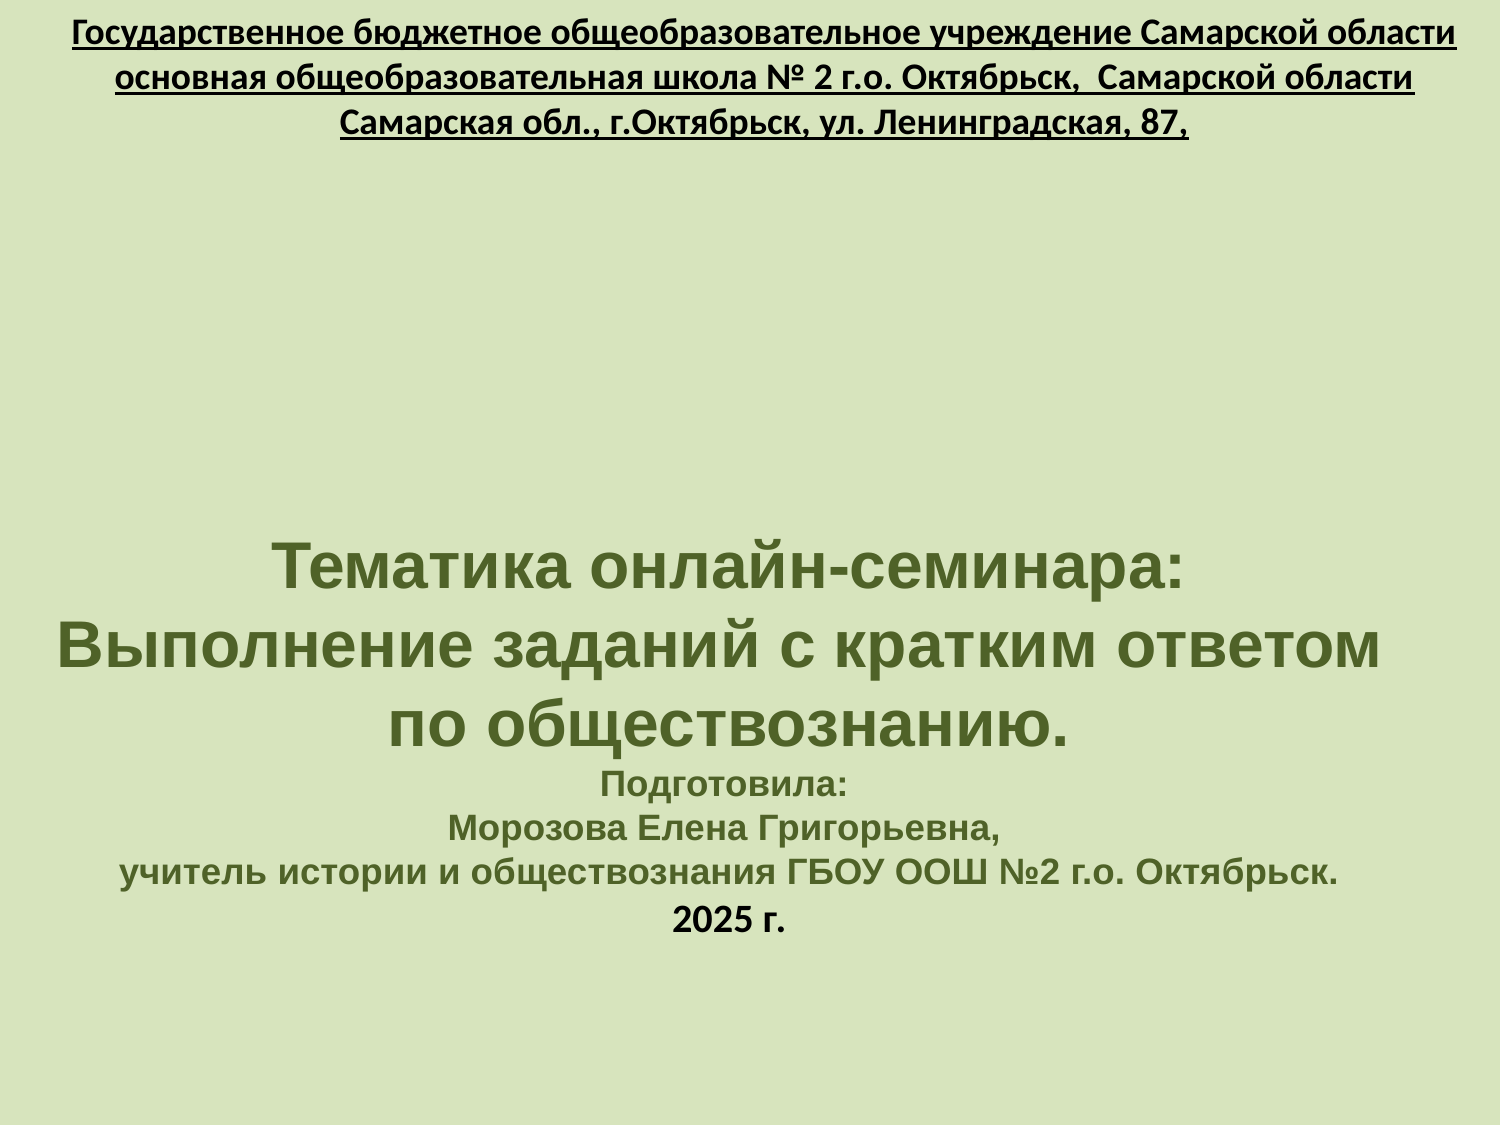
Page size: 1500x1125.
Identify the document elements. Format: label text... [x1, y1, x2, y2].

text_box Государственное бюджетное общеобразовательное учреждение Самарской области основная общеобразовательная школа № 2 г.о. Октябрьск, Самарской области Самарская обл., г.Октябрьск, ул. Ленинградская, 87, [32, 0, 1497, 195]
title Тематика онлайн-семинара: Выполнение заданий с кратким ответом по обществознанию. Подготовила: Морозова Елена Григорьевна, учитель истории и обществознания ГБОУ ООШ №2 г.о. Октябрьск. 2025 г. [32, 491, 1427, 1125]
